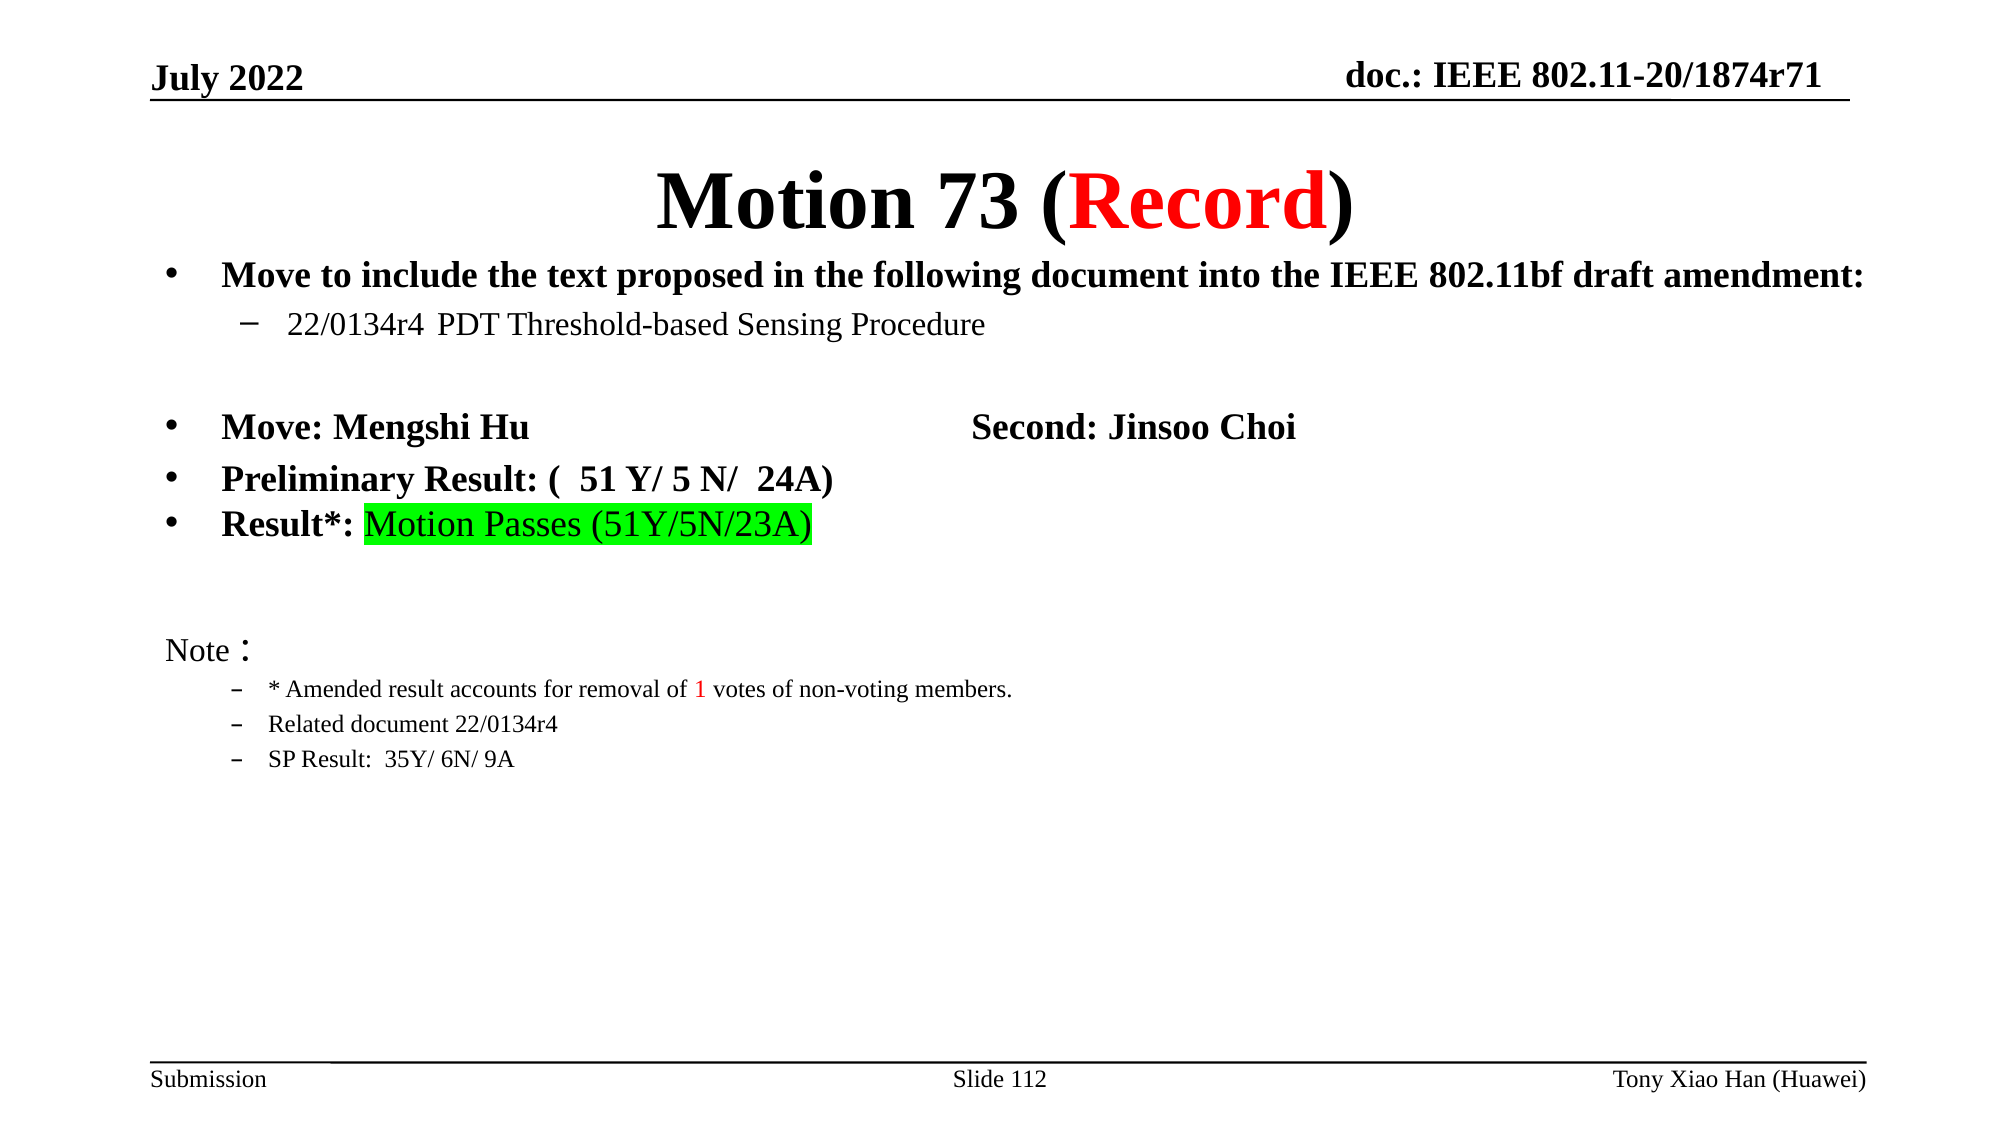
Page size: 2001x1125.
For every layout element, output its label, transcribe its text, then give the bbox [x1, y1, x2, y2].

text_box Move to include the text proposed in the following document into the IEEE 802.11bf draft amendment: 22/0134r4 PDT Threshold-based Sensing Procedure Move: Mengshi Hu Second: Jinsoo Choi Preliminary Result: ( 51 Y/ 5 N/ 24A) Result*: Motion Passes (51Y/5N/23A) Note： * Amended result accounts for removal of 1 votes of non-voting members. Related document 22/0134r4 SP Result: 35Y/ 6N/ 9A [150, 212, 1900, 900]
text_box Motion 73 (Record) [368, 137, 1644, 212]
